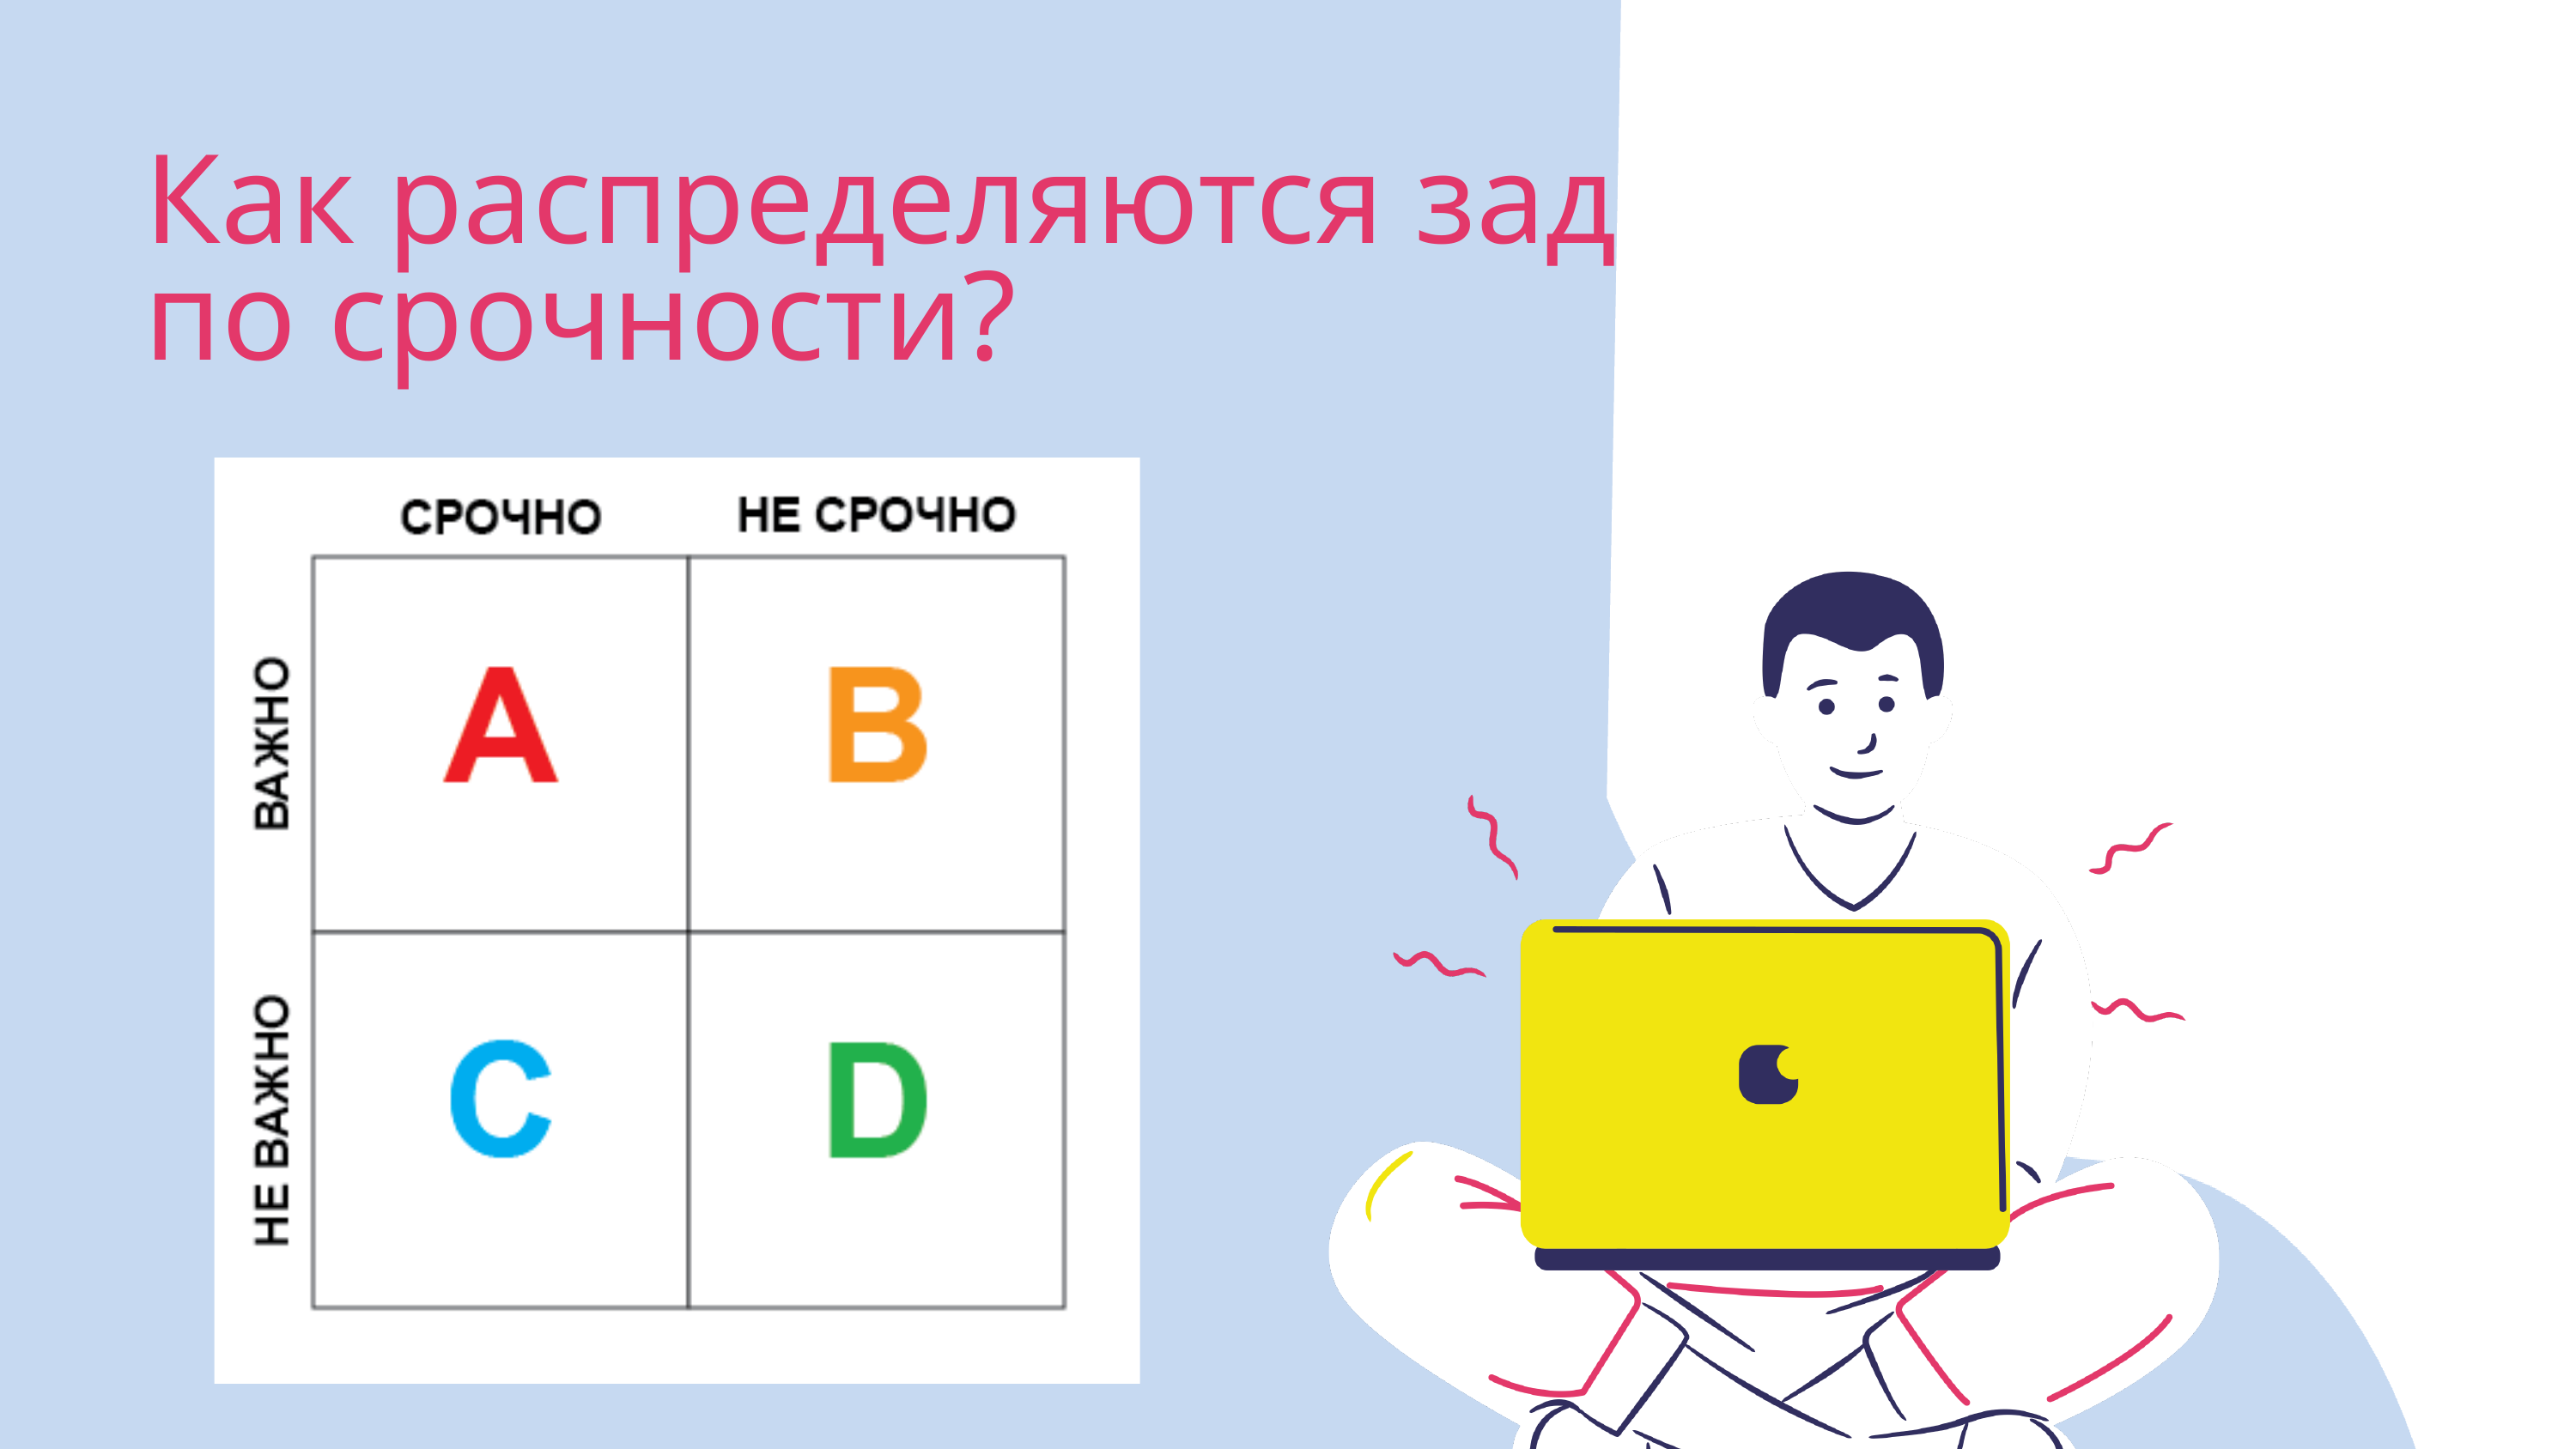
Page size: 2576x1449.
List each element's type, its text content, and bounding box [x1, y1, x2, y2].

text_box [214, 458, 1140, 1384]
text_box [1611, 0, 2576, 1449]
text_box [1328, 553, 2220, 1449]
text_box Как распределяются задачи по срочности? [144, 150, 1618, 1065]
